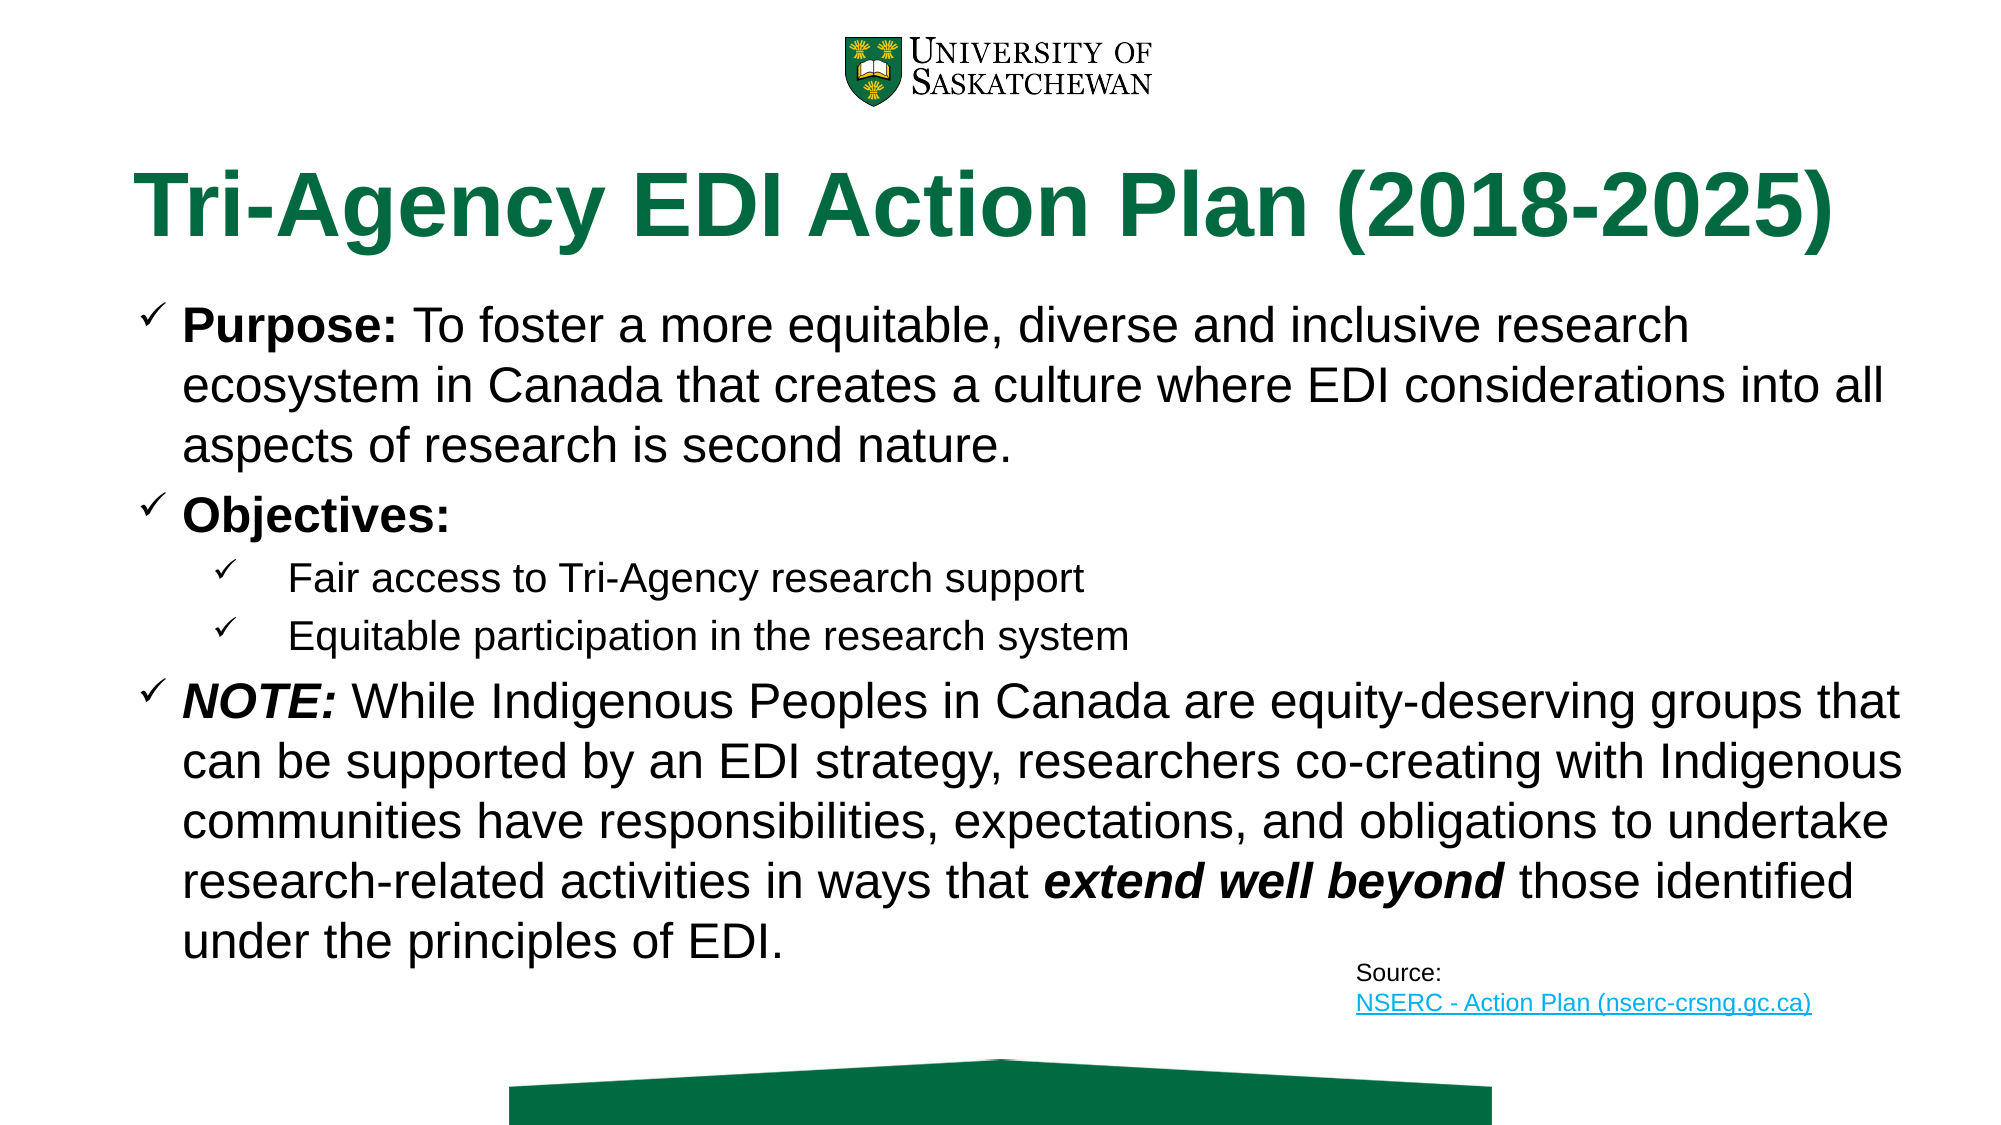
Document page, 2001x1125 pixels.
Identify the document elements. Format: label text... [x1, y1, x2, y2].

list Purpose: To foster a more equitable, diverse and inclusive research ecosystem in Canada that creates a culture where EDI considerations into all aspects of research is second nature. Objectives: Fair access to Tri-Agency research support Equitable participation in the research system NOTE: While Indigenous Peoples in Canada are equity-deserving groups that can be supported by an EDI strategy, researchers co-creating with Indigenous communities have responsibilities, expectations, and obligations to undertake research-related activities in ways that extend well beyond those identified under the principles of EDI. [123, 285, 1921, 1000]
picture [0, 0, 2000, 1125]
title Tri-Agency EDI Action Plan (2018-2025) [50, 137, 1921, 238]
text_box Source: NSERC - Action Plan (nserc-crsng.gc.ca) [1341, 949, 1828, 1025]
